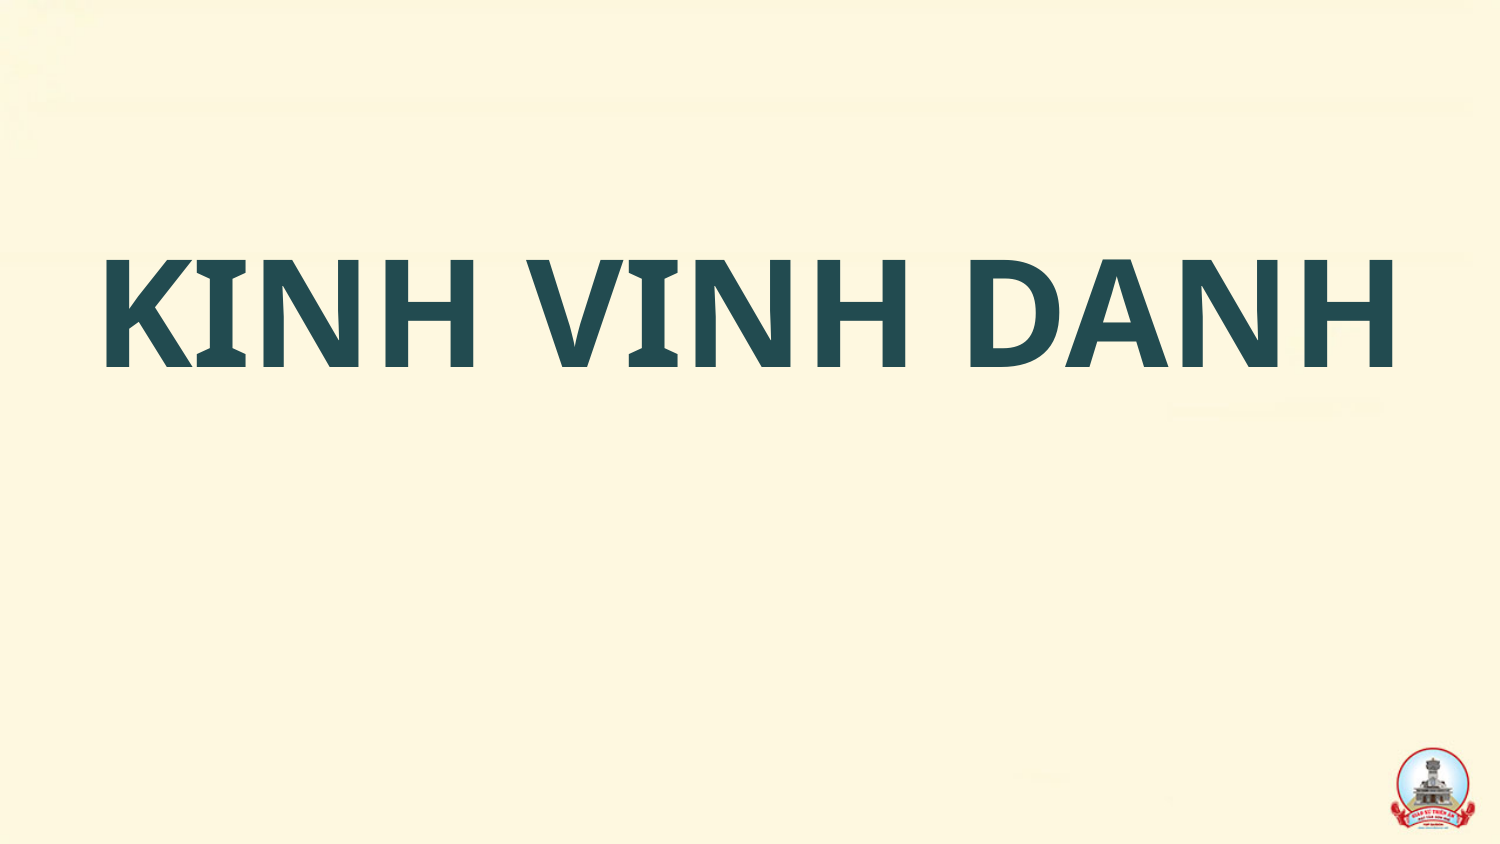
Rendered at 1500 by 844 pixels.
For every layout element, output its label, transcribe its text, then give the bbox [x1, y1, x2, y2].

subtitle KINH VINH DANH [0, 0, 1500, 844]
